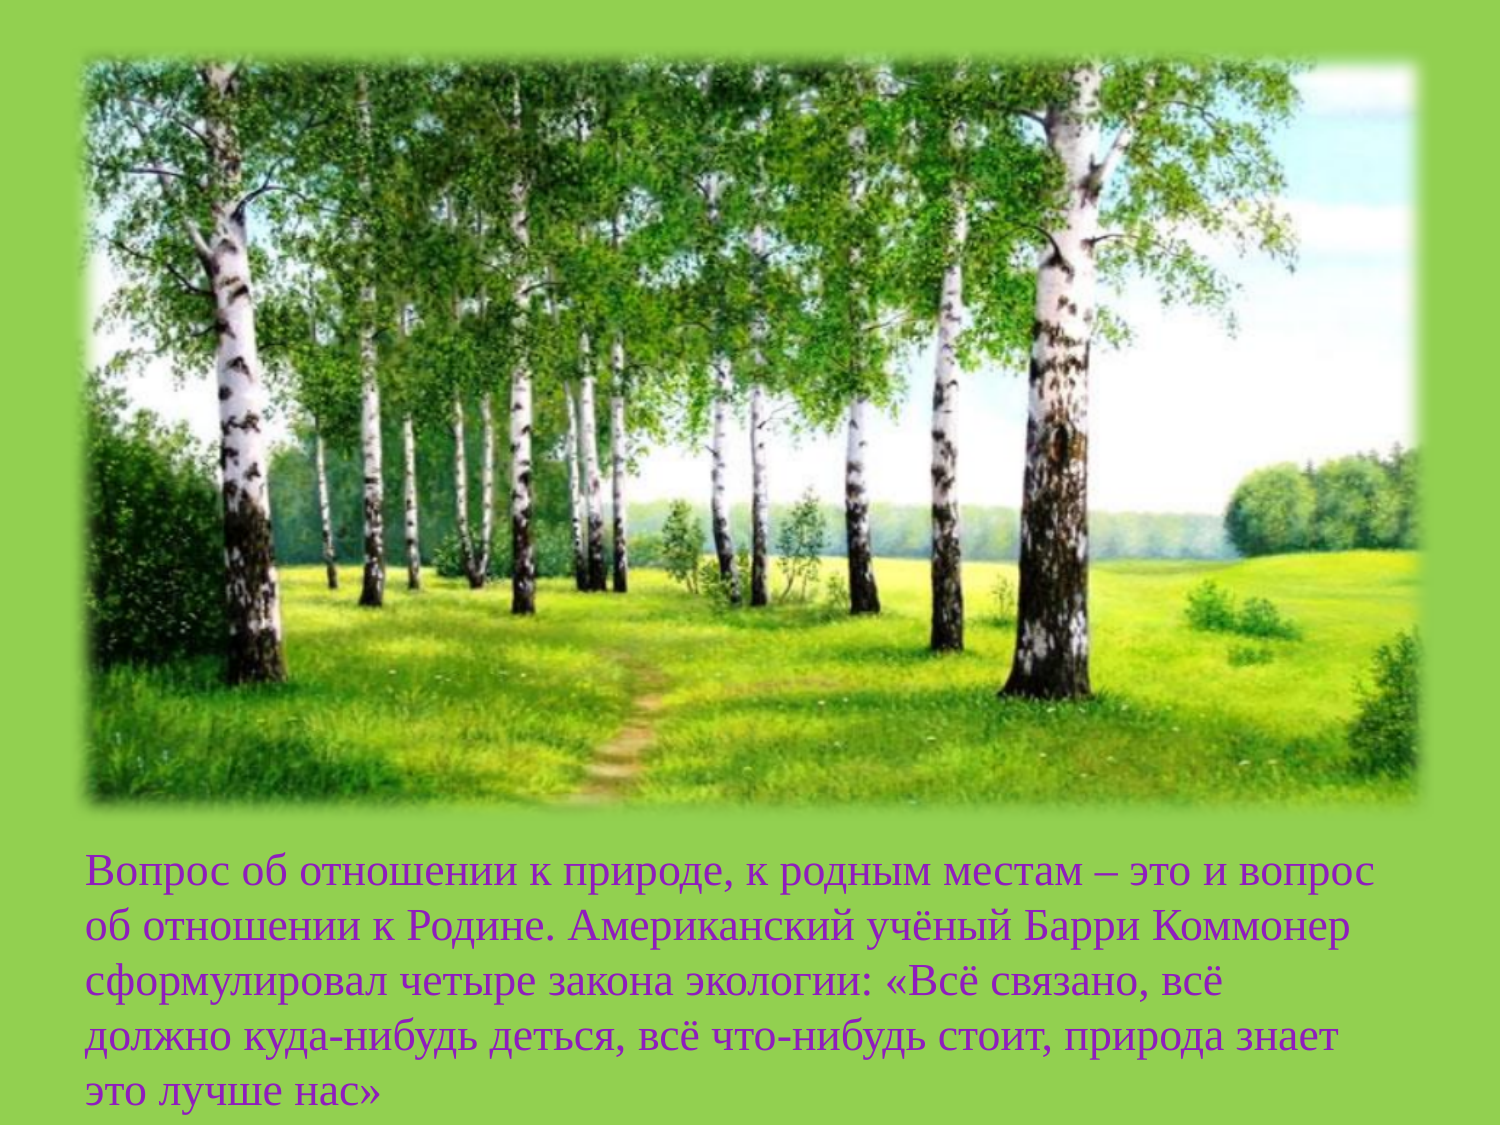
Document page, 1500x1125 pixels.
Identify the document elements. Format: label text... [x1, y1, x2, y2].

picture [70, 46, 1434, 821]
text_box Вопрос об отношении к природе, к родным местам – это и вопрос об отношении к Родине. Американский учёный Барри Коммонер сформулировал четыре закона экологии: «Всё связано, всё должно куда-нибудь деться, всё что-нибудь стоит, природа знает это лучше нас» [70, 832, 1395, 1122]
